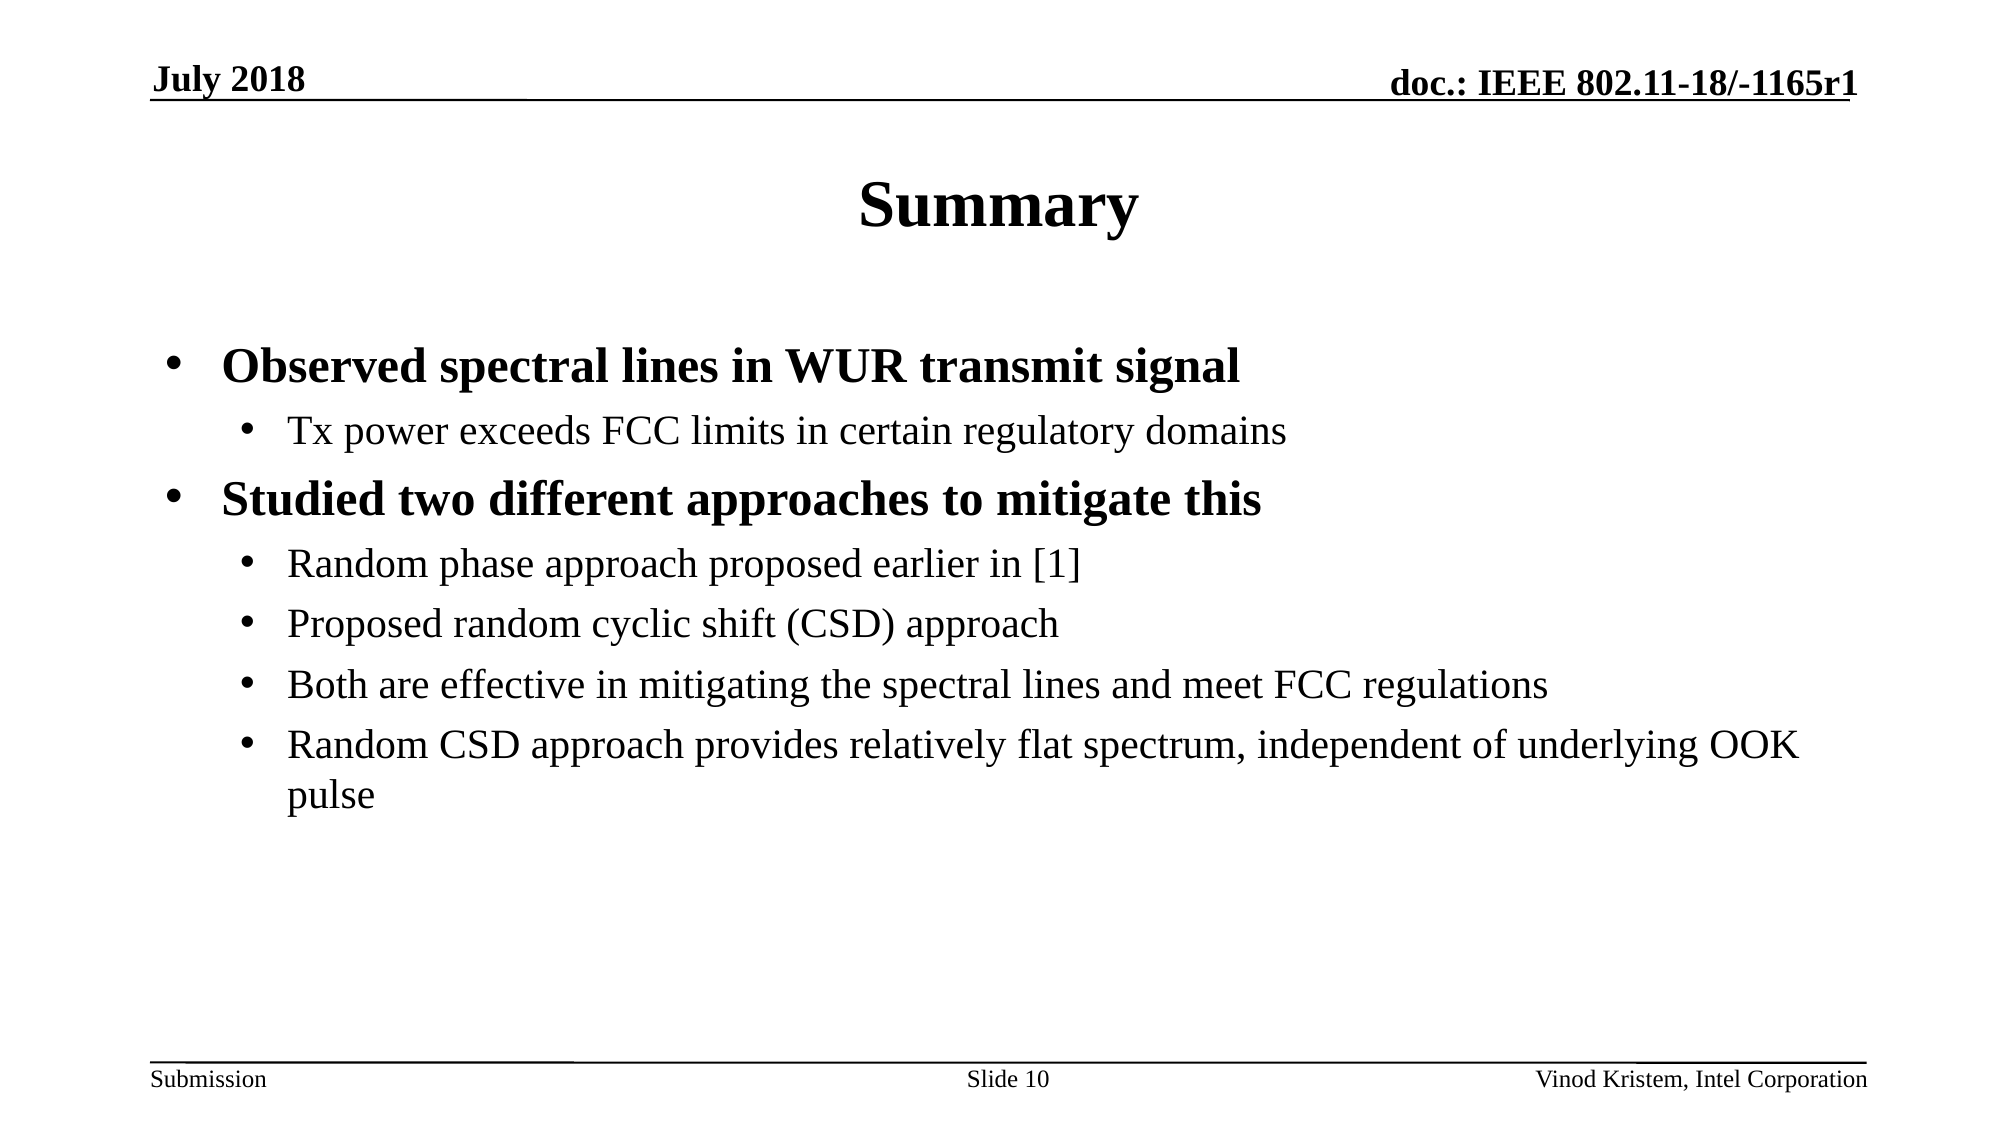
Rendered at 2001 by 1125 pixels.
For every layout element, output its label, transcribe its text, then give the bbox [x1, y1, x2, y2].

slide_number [152, 54, 563, 100]
title Summary [149, 112, 1850, 288]
slide_number Slide 10 [950, 1061, 1067, 1123]
footer Vinod Kristem, Intel Corporation [1171, 1061, 1869, 1093]
list Observed spectral lines in WUR transmit signal Tx power exceeds FCC limits in certain regulatory domains Studied two different approaches to mitigate this Random phase approach proposed earlier in [1] Proposed random cyclic shift (CSD) approach Both are effective in mitigating the spectral lines and meet FCC regulations Random CSD approach provides relatively flat spectrum, independent of underlying OOK pulse [149, 324, 1850, 1000]
